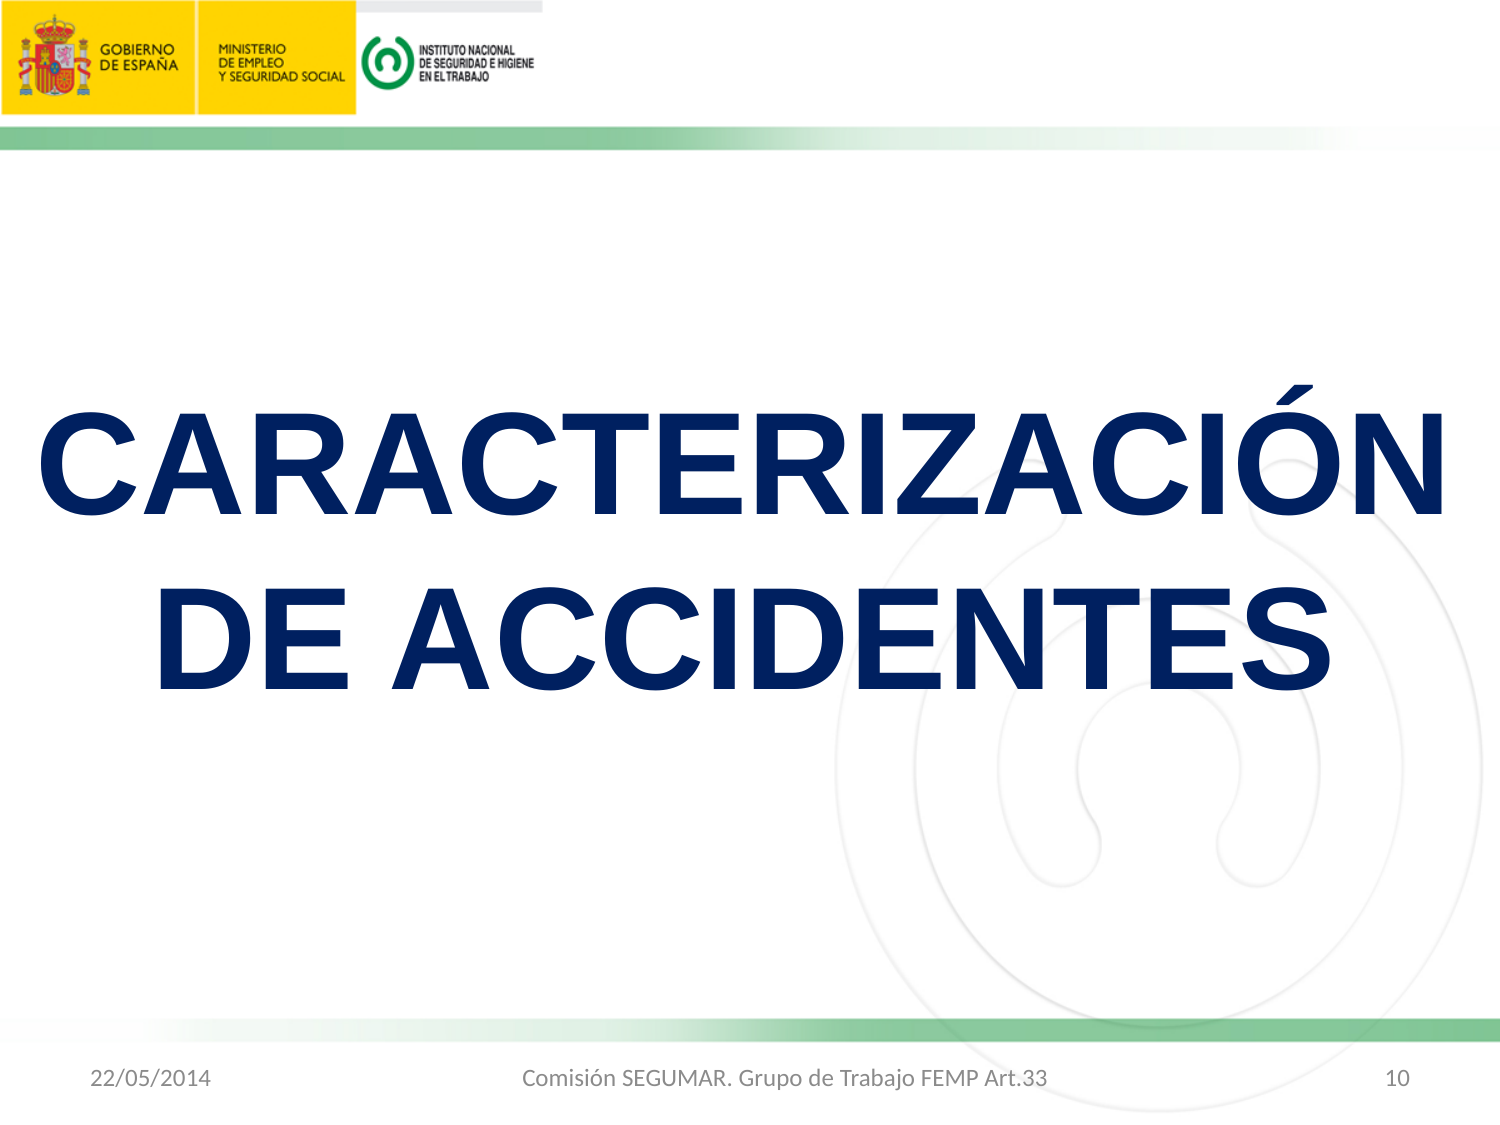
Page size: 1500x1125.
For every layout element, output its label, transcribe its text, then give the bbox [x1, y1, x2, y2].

picture [0, 0, 1500, 1125]
text_box CARACTERIZACIÓN DE ACCIDENTES [17, 361, 1471, 727]
slide_number 10 [1234, 1046, 1425, 1107]
footer Comisión SEGUMAR. Grupo de Trabajo FEMP Art.33 [490, 1046, 1081, 1107]
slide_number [75, 1046, 425, 1107]
